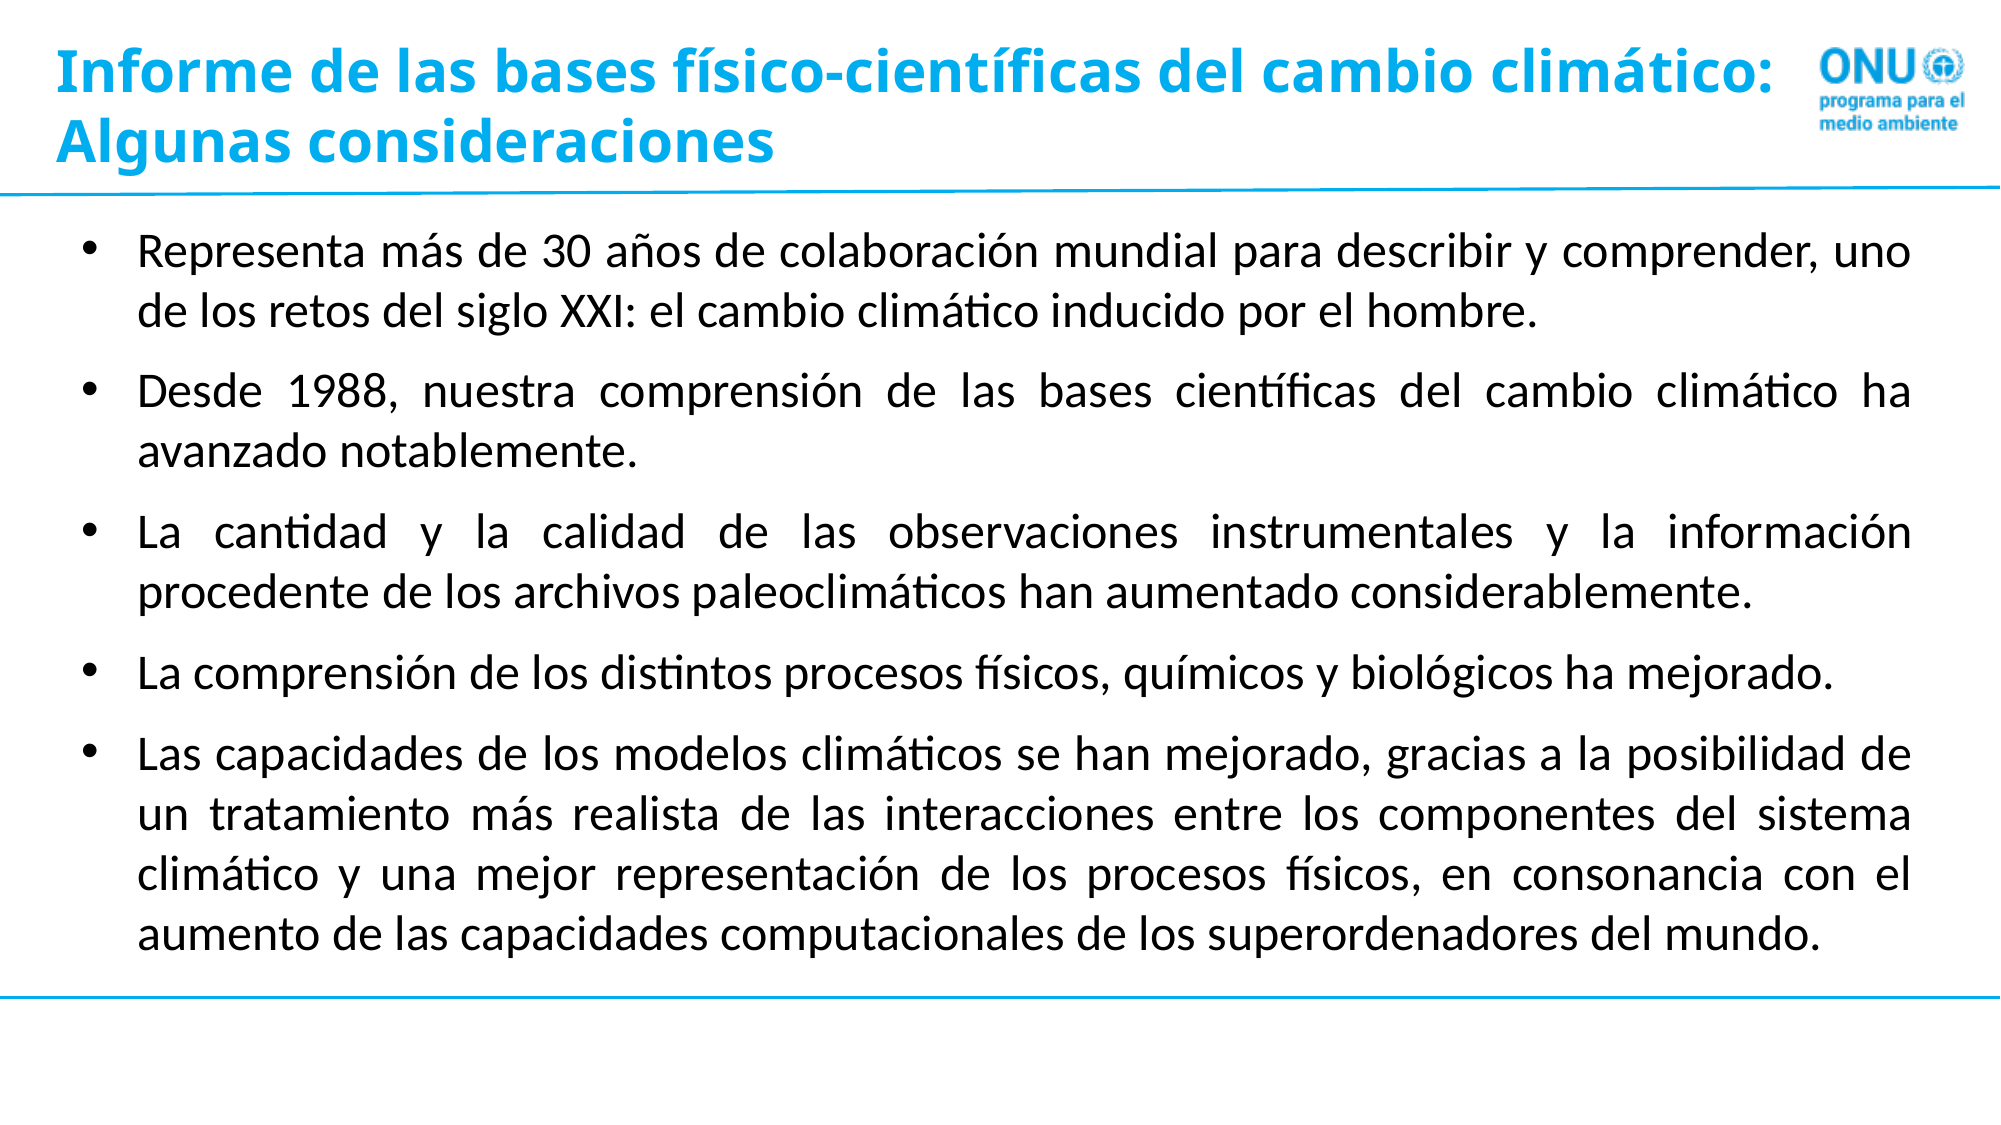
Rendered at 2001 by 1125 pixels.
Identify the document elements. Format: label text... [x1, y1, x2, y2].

picture [1803, 0, 1982, 178]
text_box [41, 206, 1929, 944]
list Representa más de 30 años de colaboración mundial para describir y comprender, uno de los retos del siglo XXI: el cambio climático inducido por el hombre. Desde 1988, nuestra comprensión de las bases científicas del cambio climático ha avanzado notablemente. La cantidad y la calidad de las observaciones instrumentales y la información procedente de los archivos paleoclimáticos han aumentado considerablemente. La comprensión de los distintos procesos físicos, químicos y biológicos ha mejorado. Las capacidades de los modelos climáticos se han mejorado, gracias a la posibilidad de un tratamiento más realista de las interacciones entre los componentes del sistema climático y una mejor representación de los procesos físicos, en consonancia con el aumento de las capacidades computacionales de los superordenadores del mundo. [47, 209, 1929, 978]
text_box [0, 187, 2000, 196]
text_box Informe de las bases físico-científicas del cambio climático: Algunas consideraciones [41, 32, 1798, 178]
